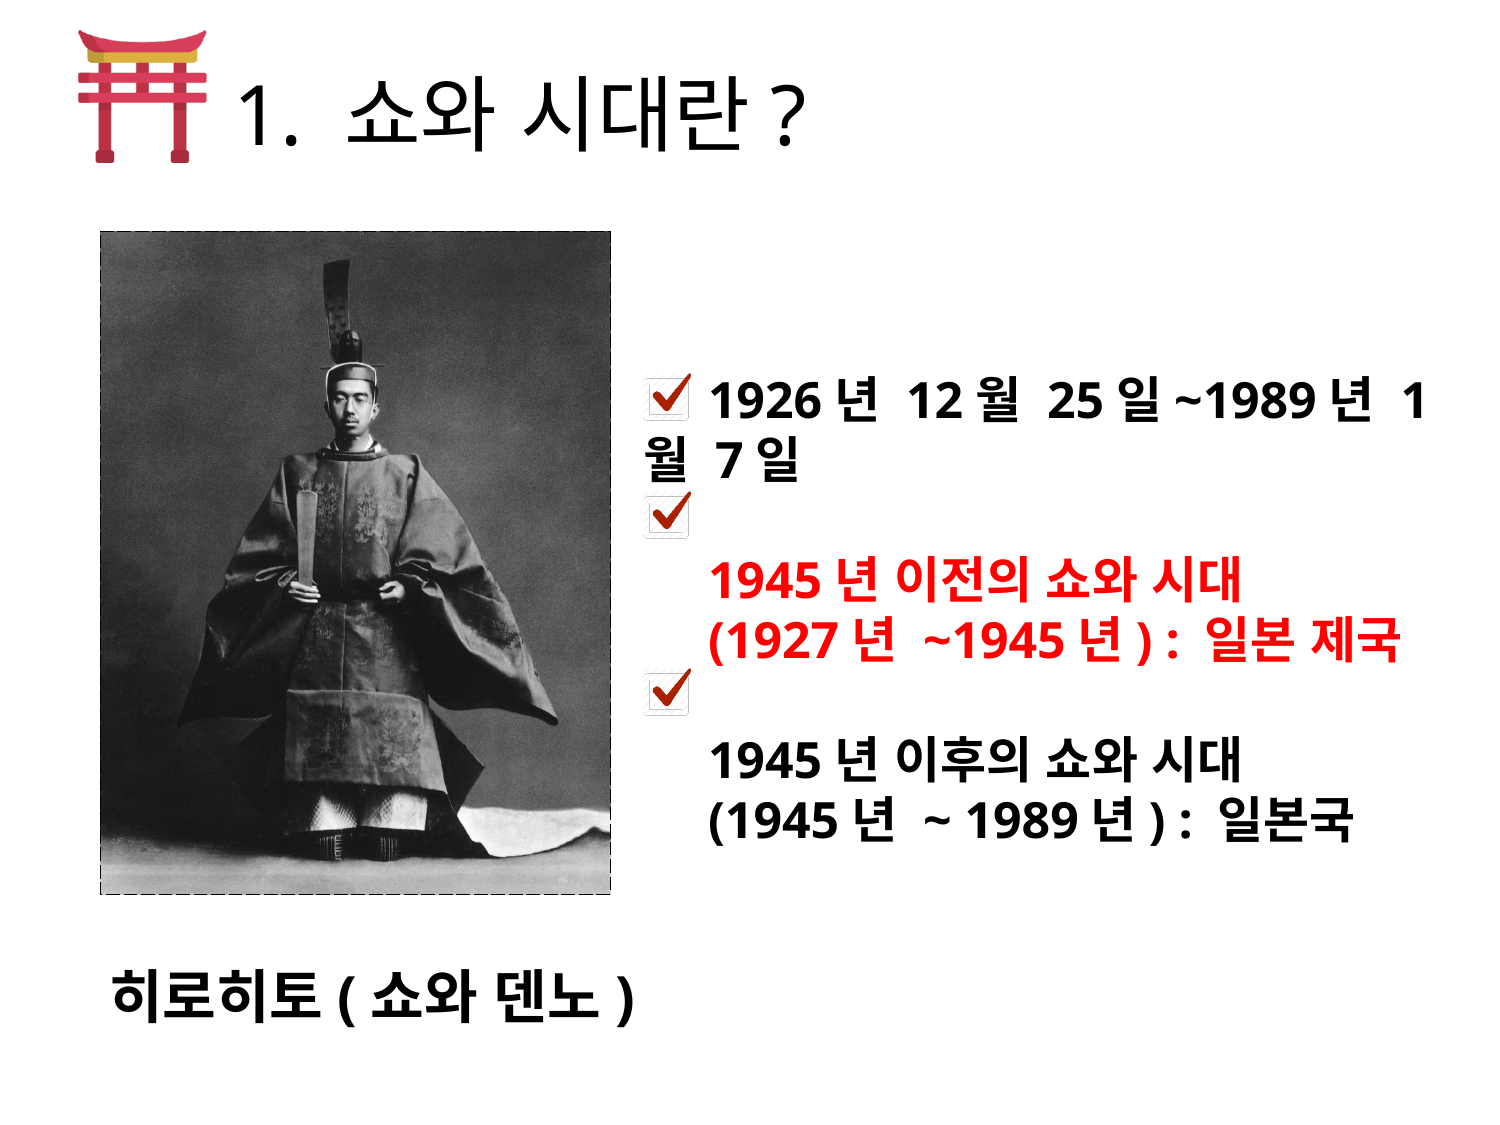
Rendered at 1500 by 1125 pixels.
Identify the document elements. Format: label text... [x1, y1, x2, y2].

picture [643, 668, 692, 717]
picture [76, 30, 209, 163]
picture [643, 373, 692, 421]
picture [643, 491, 692, 540]
text_box 히로히토(쇼와 덴노) [76, 952, 668, 1038]
picture [100, 231, 611, 895]
text_box 1926년 12월 25일~1989년 1월 7일 1945년 이전의 쇼와 시대 (1927년 ~1945년) : 일본 제국 1945년 이후의 쇼와 시대 (1945년 ~ 1989년) : 일본국 [628, 361, 1500, 857]
text_box 1. 쇼와 시대란? [218, 54, 1353, 170]
